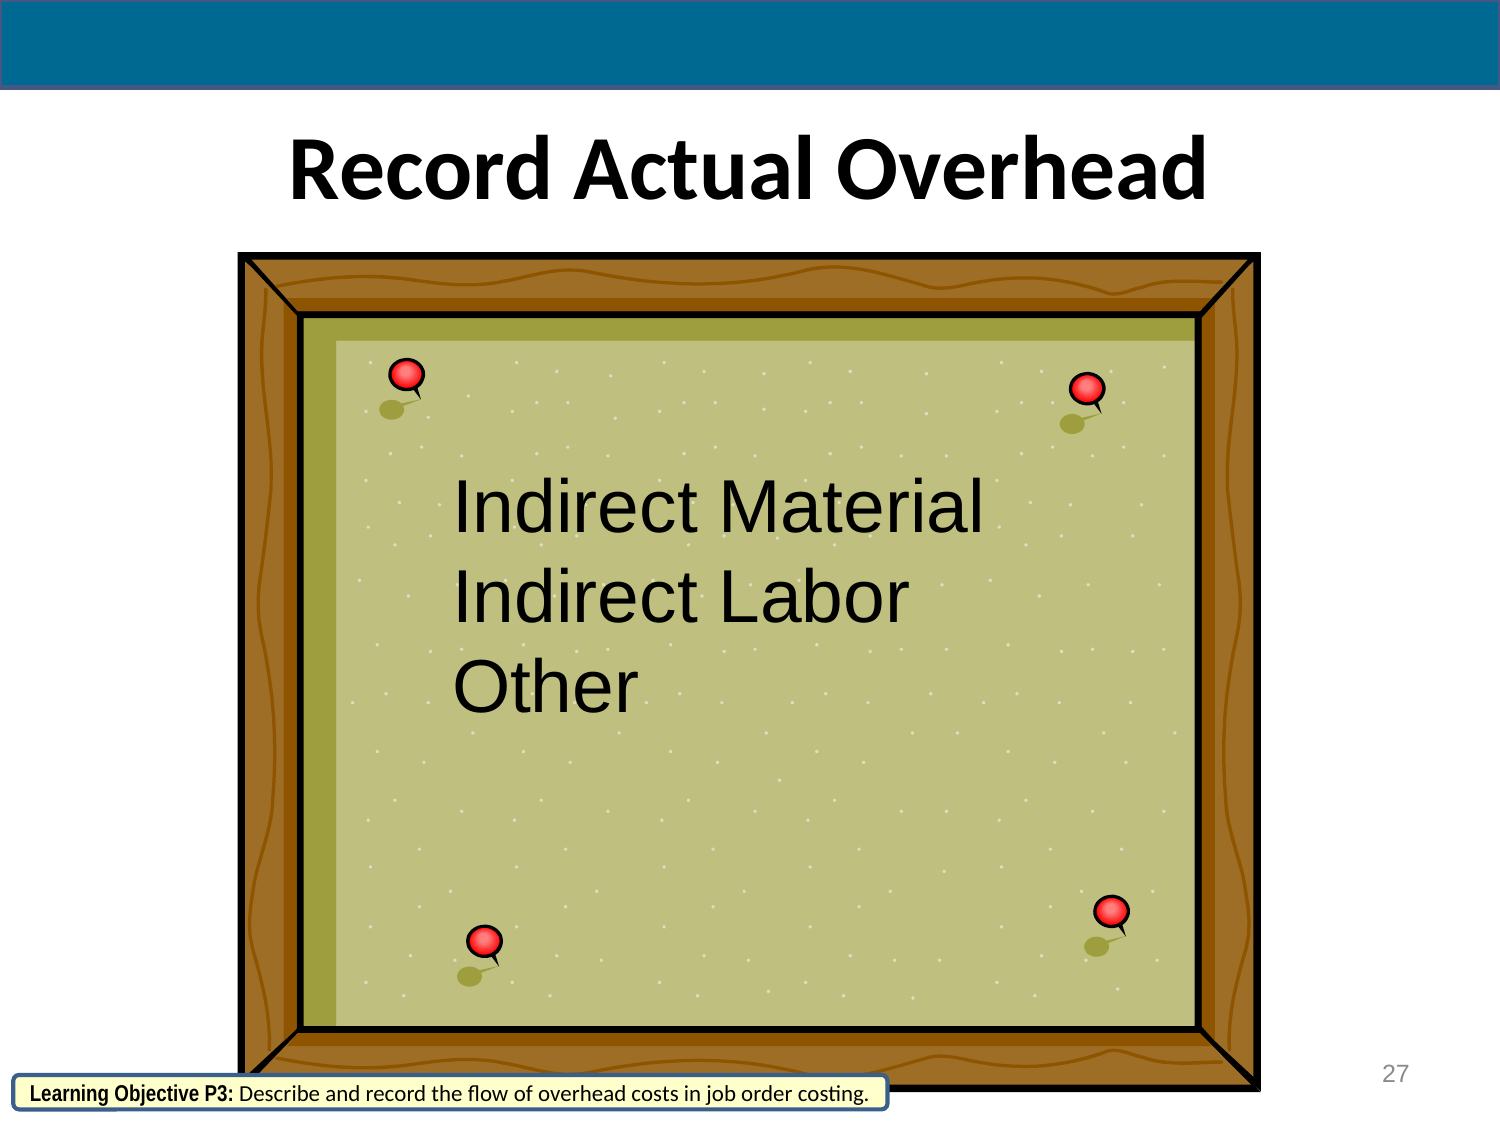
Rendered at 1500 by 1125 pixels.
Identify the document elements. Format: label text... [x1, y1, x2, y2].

text_box Learning Objective P3: Describe and record the flow of overhead costs in job order costing. [13, 1074, 888, 1110]
text_box Record Actual Overhead [50, 112, 1450, 213]
text_box [0, 0, 1500, 88]
slide_number 27 [1074, 1042, 1425, 1103]
picture [237, 251, 1262, 1093]
